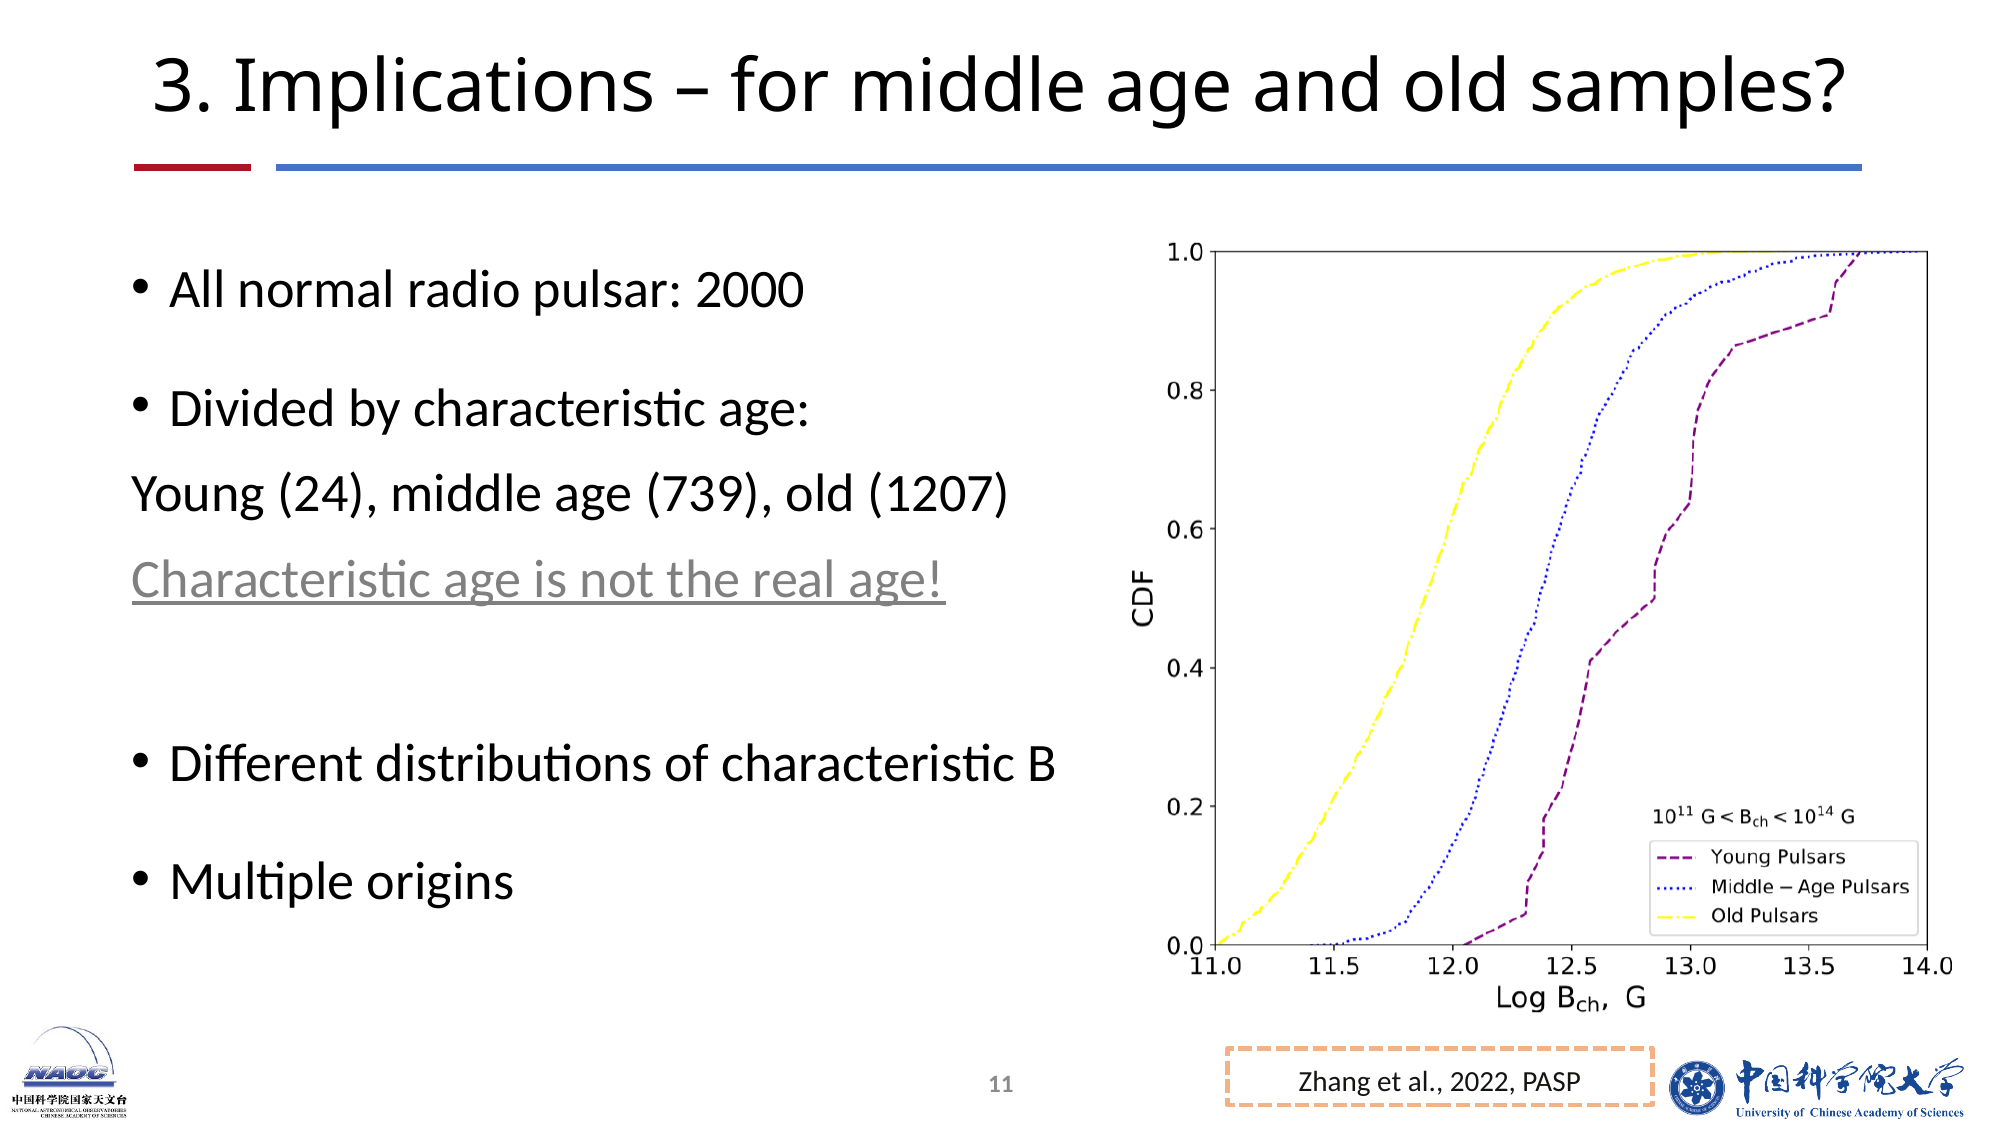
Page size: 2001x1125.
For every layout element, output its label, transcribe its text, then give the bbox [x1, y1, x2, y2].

slide_number 11 [578, 1052, 1029, 1113]
text_box Zhang et al., 2022, PASP [1227, 1048, 1653, 1105]
picture [0, 1017, 138, 1124]
picture [1111, 213, 1989, 1023]
picture [1669, 1058, 1964, 1119]
text_box 3. Implications – for middle age and old samples? [137, 9, 1863, 166]
